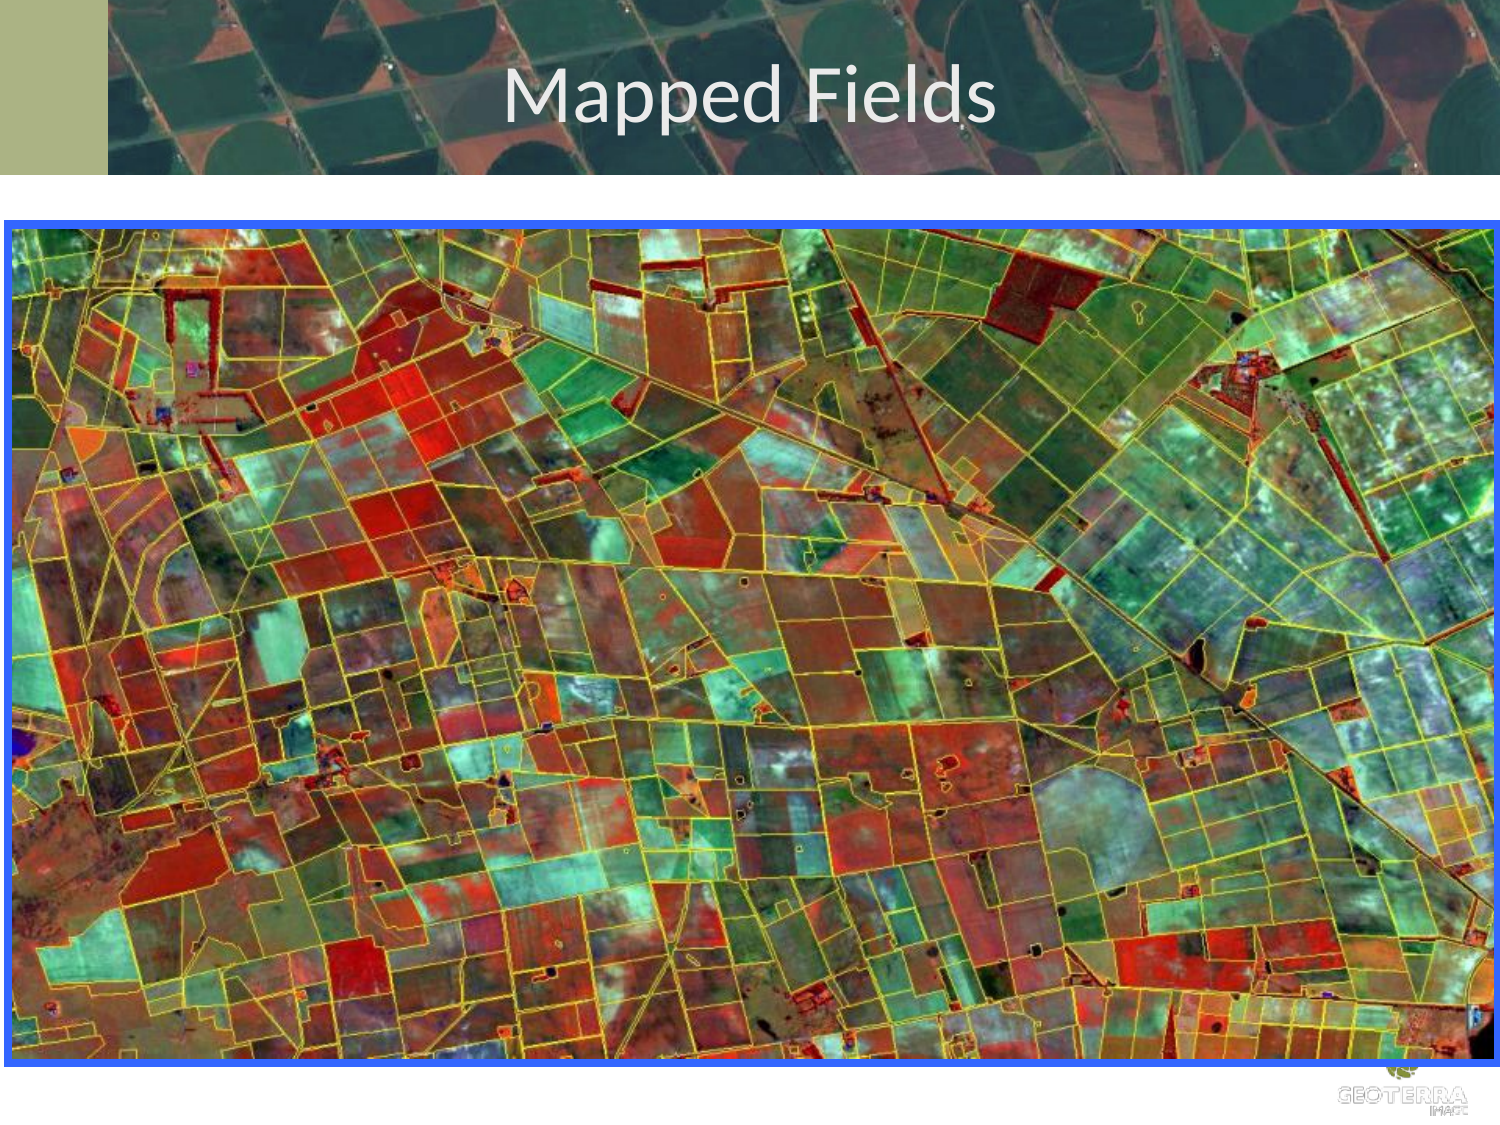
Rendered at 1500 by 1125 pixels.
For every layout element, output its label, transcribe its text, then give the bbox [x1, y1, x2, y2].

picture [1337, 1067, 1468, 1116]
picture [108, 0, 1500, 175]
picture [11, 228, 1495, 1059]
title Mapped Fields [112, 42, 1388, 185]
